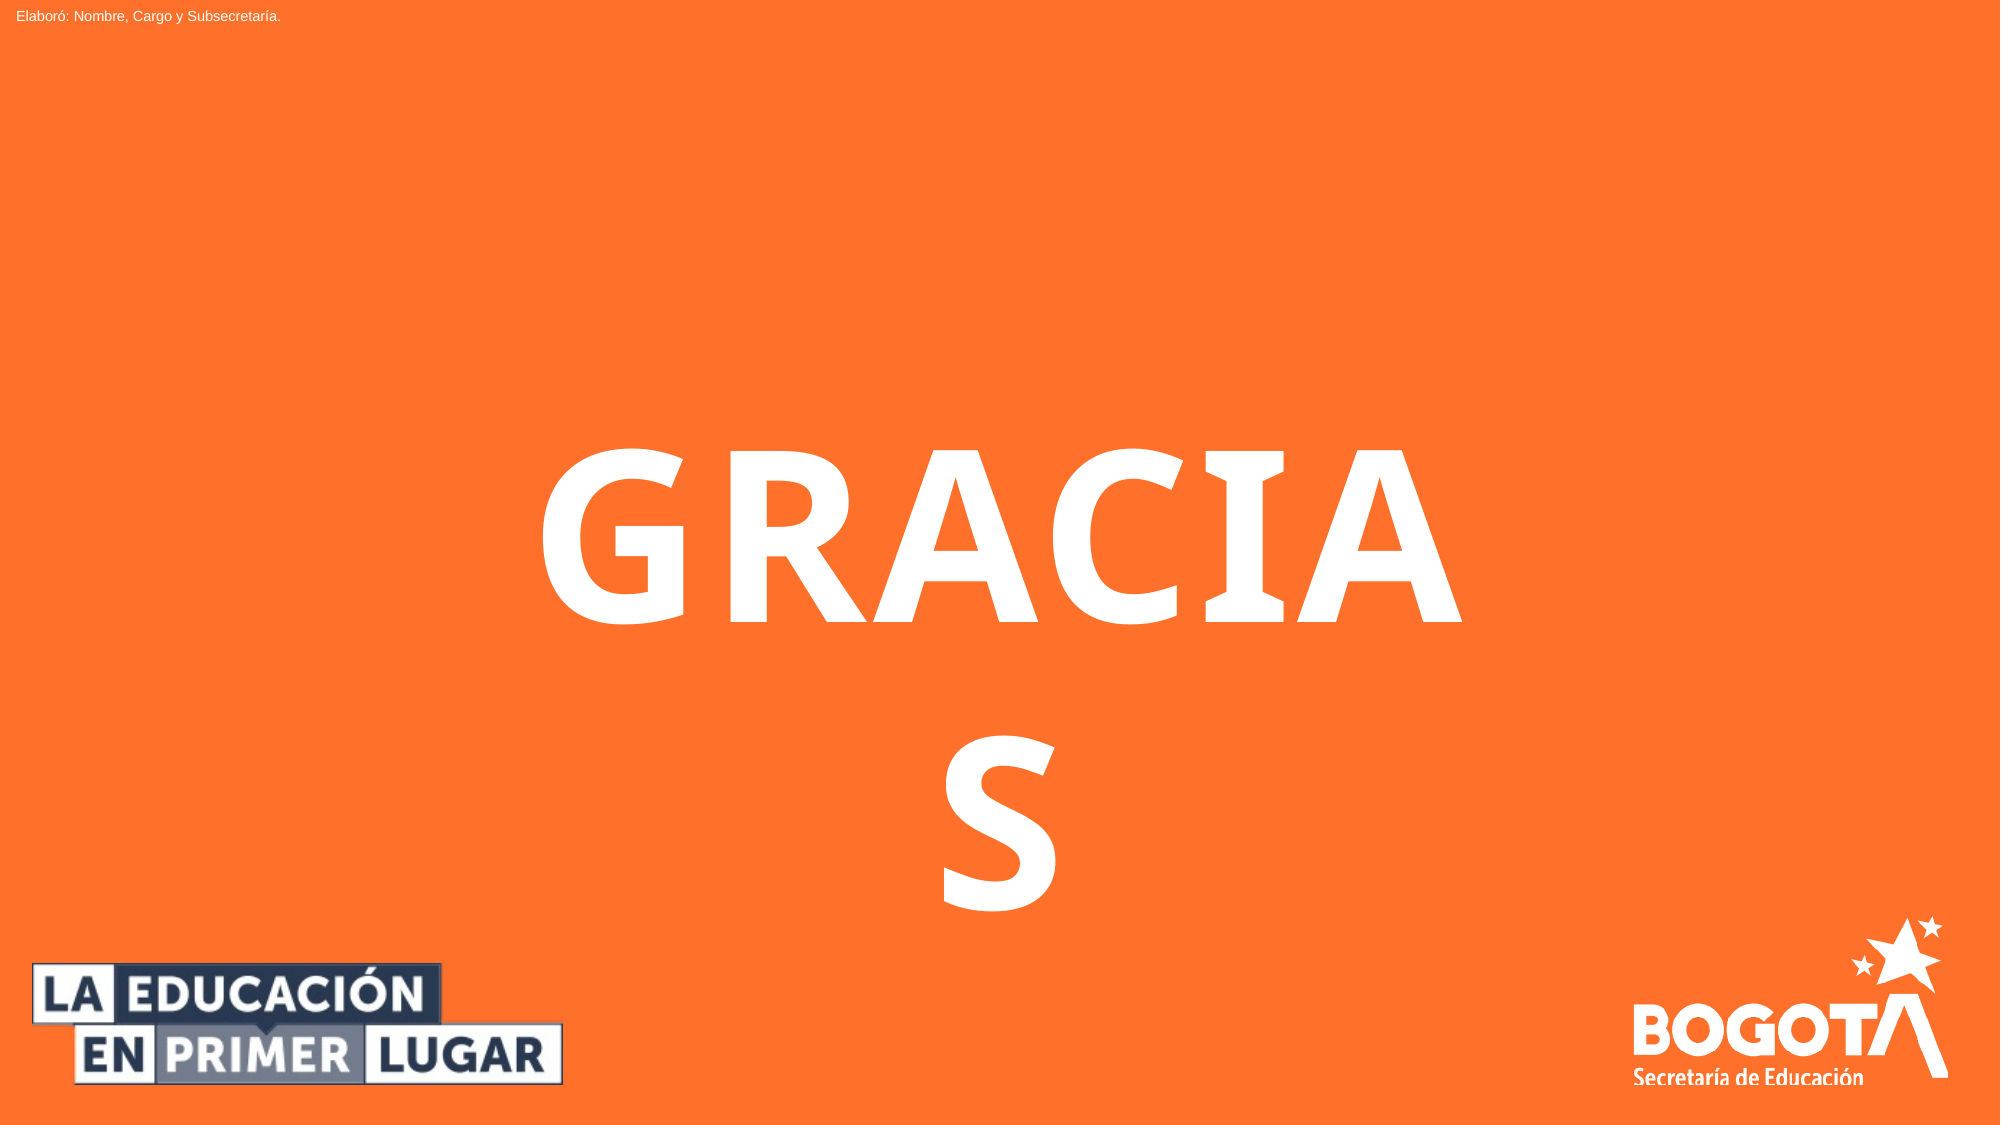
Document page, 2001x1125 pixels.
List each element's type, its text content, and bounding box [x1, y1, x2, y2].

text_box GRACIAS [480, 375, 1520, 965]
text_box Elaboró: Nombre, Cargo y Subsecretaría. [1, 0, 869, 33]
picture [32, 963, 563, 1085]
picture [1633, 916, 1949, 1085]
